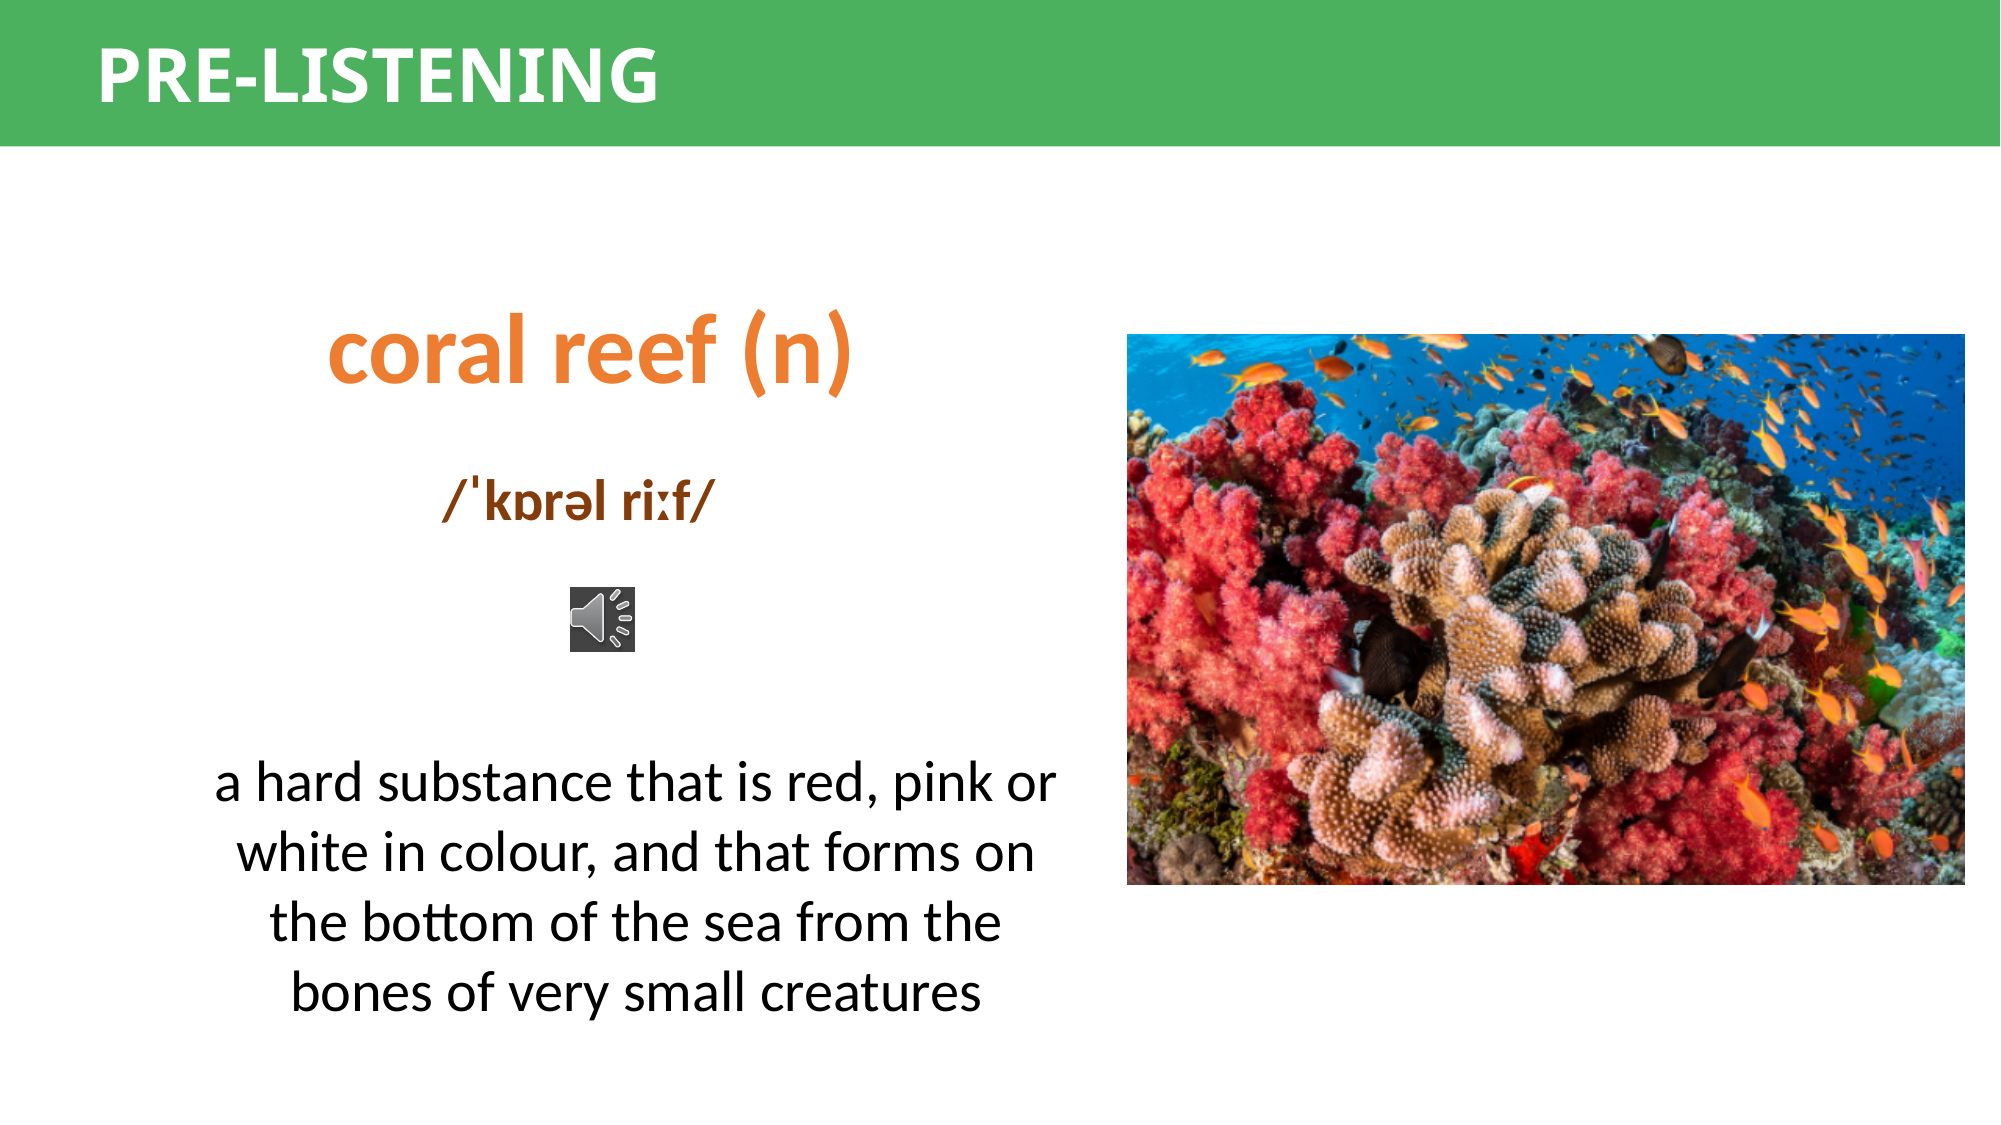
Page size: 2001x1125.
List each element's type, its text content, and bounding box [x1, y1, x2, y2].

text_box [0, 0, 2000, 147]
picture [1127, 334, 1965, 885]
text_box a hard substance that is red, pink or white in colour, and that forms on the bottom of the sea from the bones of very small creatures [180, 735, 1093, 1031]
text_box PRE-LISTENING [81, 20, 831, 125]
picture [1190, 350, 1226, 366]
picture [569, 586, 637, 654]
text_box coral reef (n) [162, 282, 1021, 504]
text_box /ˈkɒrəl riːf/ [427, 454, 731, 540]
